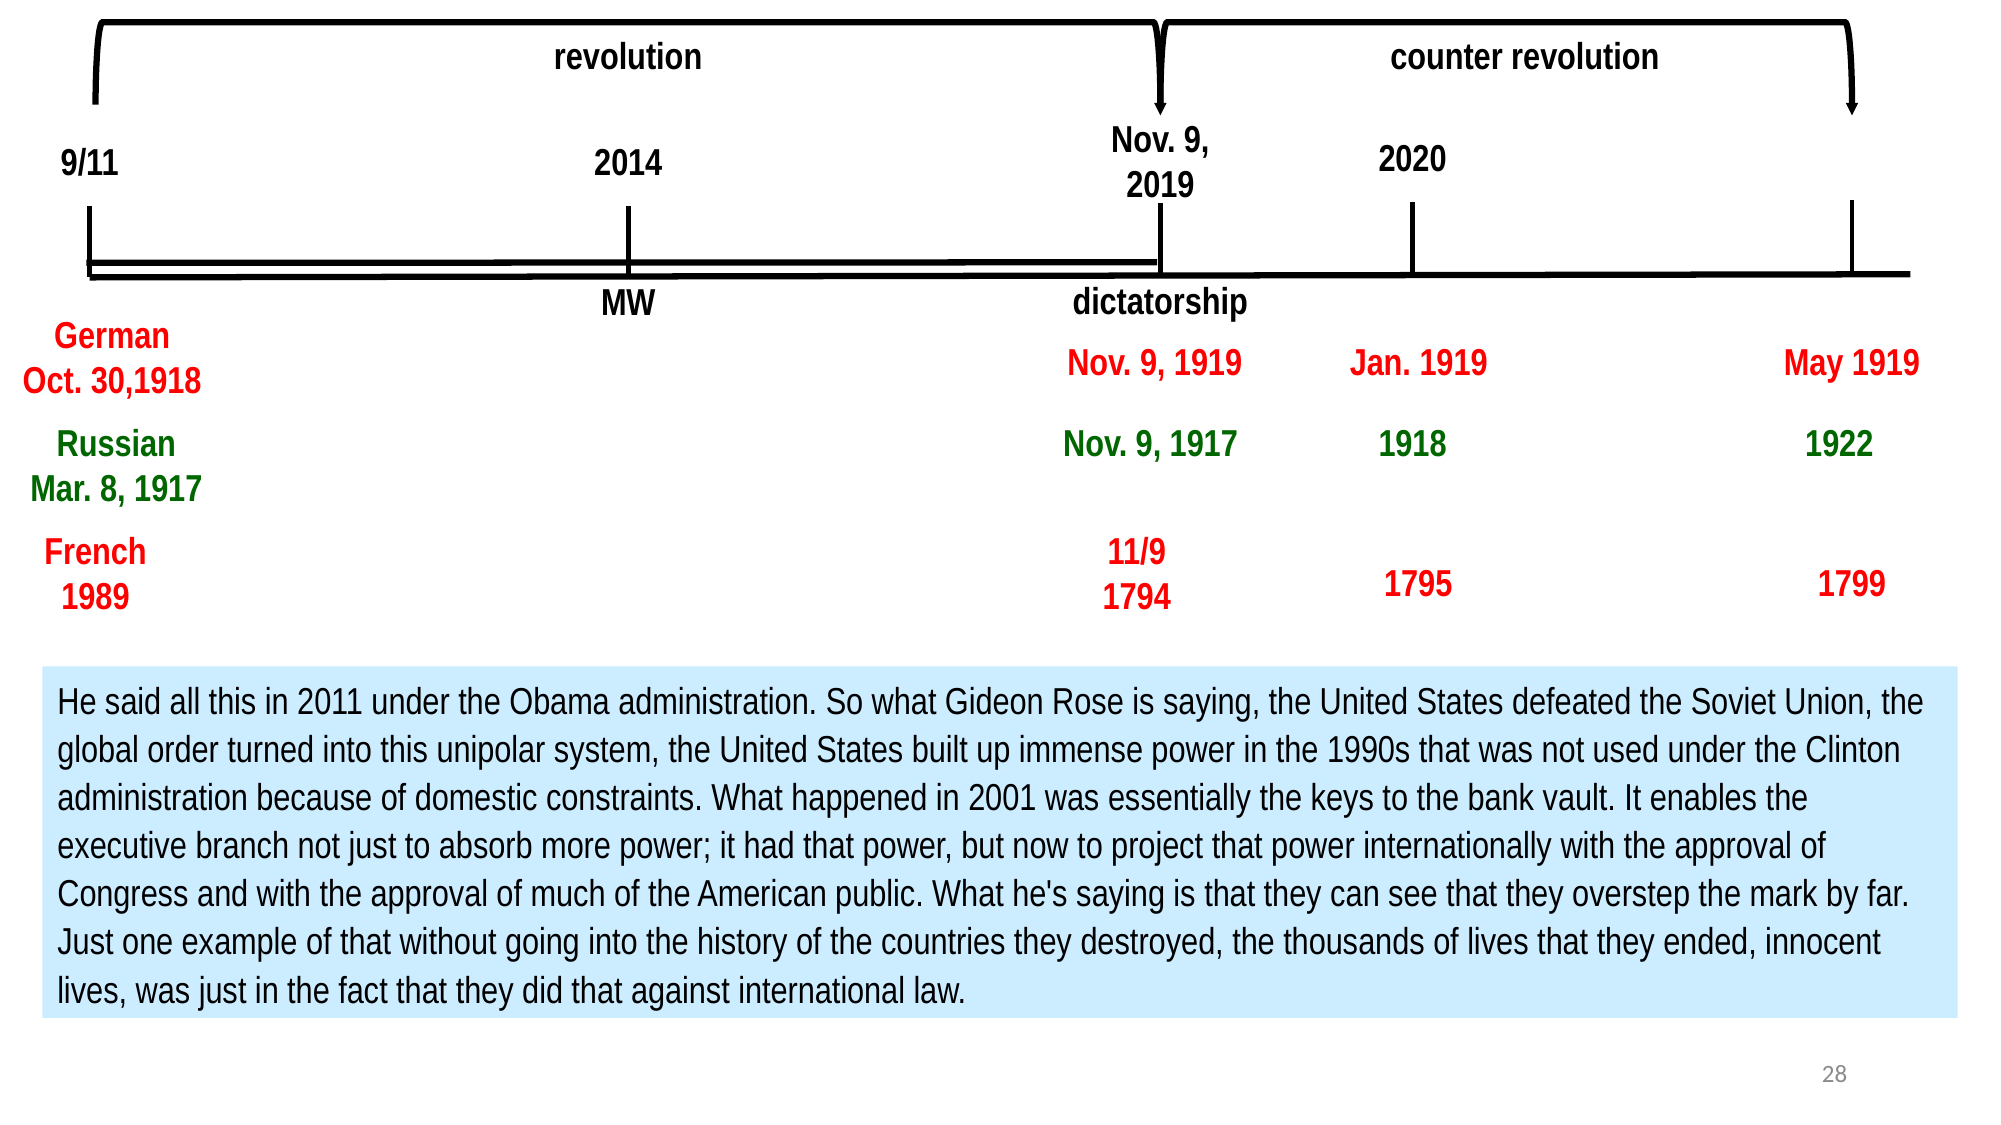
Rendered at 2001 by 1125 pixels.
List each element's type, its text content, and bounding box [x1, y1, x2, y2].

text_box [629, 274, 1911, 278]
text_box MW [555, 270, 628, 274]
text_box dictatorship [1161, 269, 1278, 274]
text_box [95, 21, 1160, 105]
text_box 1922 [1777, 411, 1902, 471]
text_box Nov. 9, 1919 [1042, 330, 1267, 391]
text_box dictatorship [1042, 269, 1160, 274]
text_box Jan. 1919 [1331, 330, 1507, 391]
text_box May 1919 [1764, 330, 1940, 391]
text_box Nov. 9, 1917 [1042, 411, 1259, 471]
text_box 2020 [1339, 126, 1486, 187]
text_box 2014 [555, 131, 702, 191]
text_box Russian Mar. 8, 1917 [8, 411, 224, 516]
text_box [90, 274, 628, 278]
text_box counter revolution [1272, 24, 1778, 85]
text_box German Oct. 30,1918 [0, 303, 225, 409]
text_box revolution [375, 24, 880, 85]
slide_number 28 [1412, 1042, 1863, 1103]
text_box 1799 [1764, 551, 1940, 612]
text_box Nov. 9, 2019 [1087, 107, 1234, 213]
text_box French 1989 [7, 519, 183, 625]
text_box [1159, 21, 1852, 105]
text_box MW [555, 278, 702, 331]
text_box dictatorship [1042, 278, 1278, 330]
text_box He said all this in 2011 under the Obama administration. So what Gideon Rose is saying, the United States defeated the Soviet Union, the global order turned into this unipolar system, the United States built up immense power in the 1990s that was not used under the Clinton administration because of domestic constraints. What happened in 2001 was essentially the keys to the bank vault. It enables the executive branch not just to absorb more power; it had that power, but now to project that power internationally with the approval of Congress and with the approval of much of the American public. What he's saying is that they can see that they overstep the mark by far. Just one example of that without going into the history of the countries they destroyed, the thousands of lives that they ended, innocent lives, was just in the fact that they did that against international law. [42, 666, 1958, 1018]
text_box MW [629, 270, 702, 274]
text_box 1795 [1330, 551, 1506, 612]
text_box 9/11 [16, 131, 163, 191]
text_box 11/9 1794 [1049, 519, 1225, 625]
text_box 1918 [1350, 411, 1475, 471]
